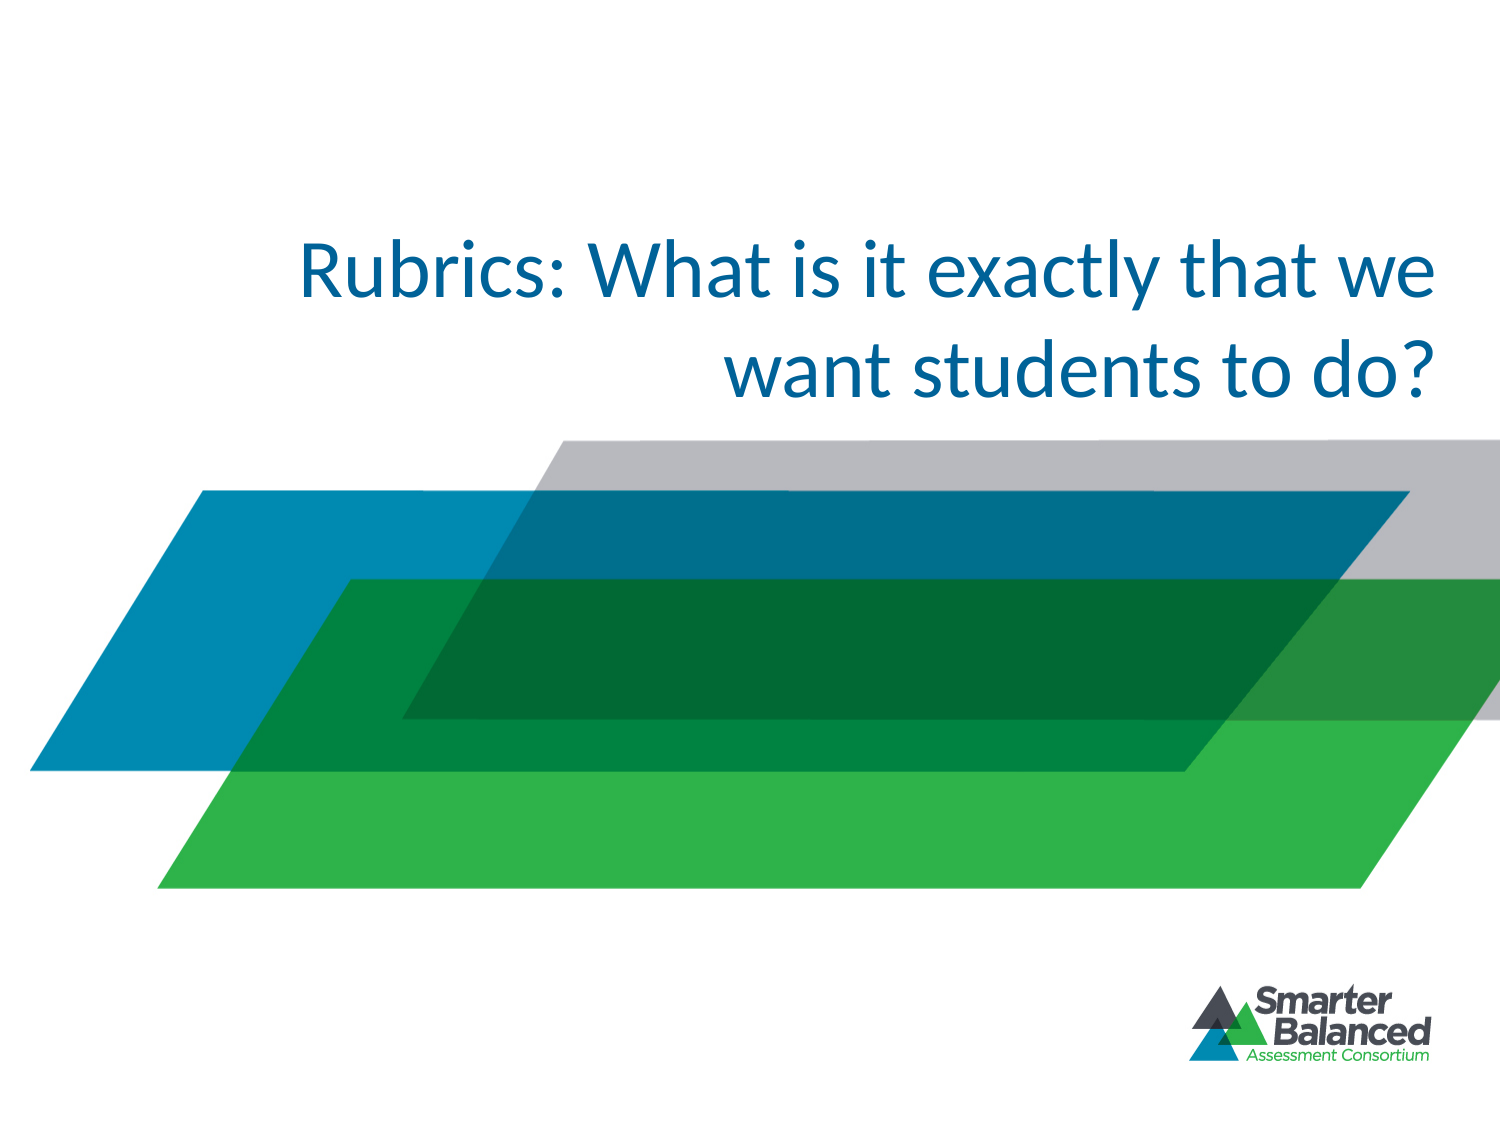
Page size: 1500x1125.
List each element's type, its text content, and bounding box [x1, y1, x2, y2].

picture [0, 0, 1500, 1125]
title Rubrics: What is it exactly that we want students to do? [123, 206, 1454, 318]
